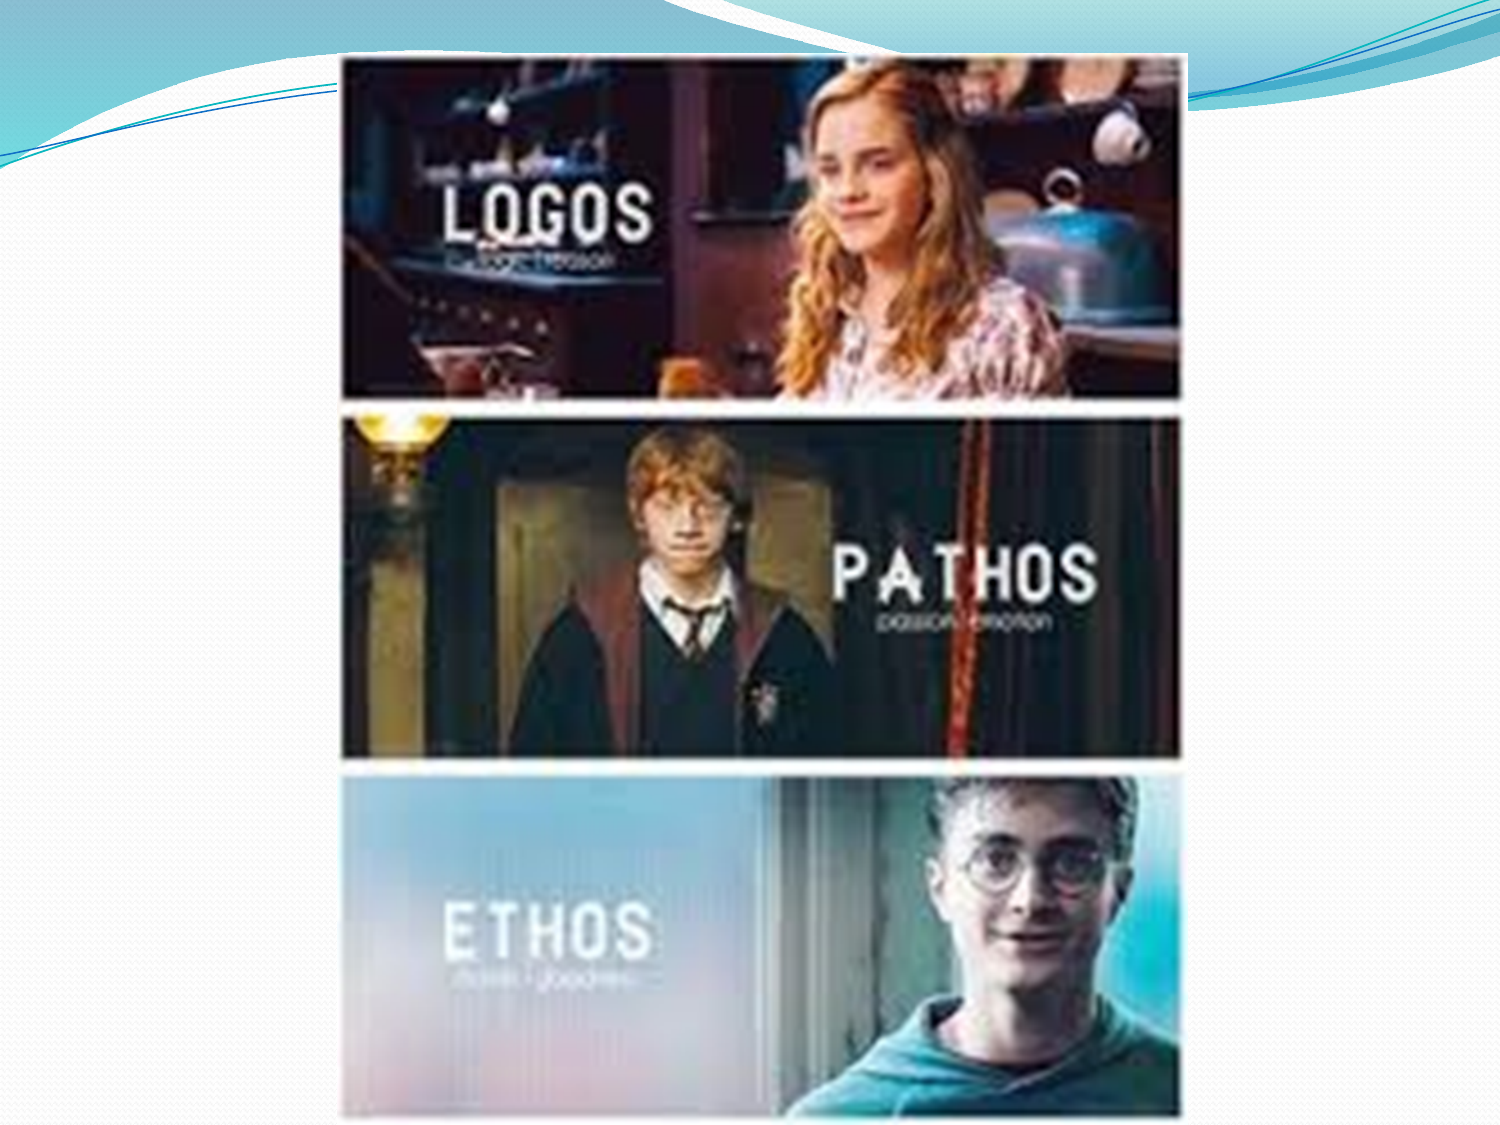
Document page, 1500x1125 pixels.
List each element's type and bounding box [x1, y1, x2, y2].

picture [337, 53, 1188, 1125]
